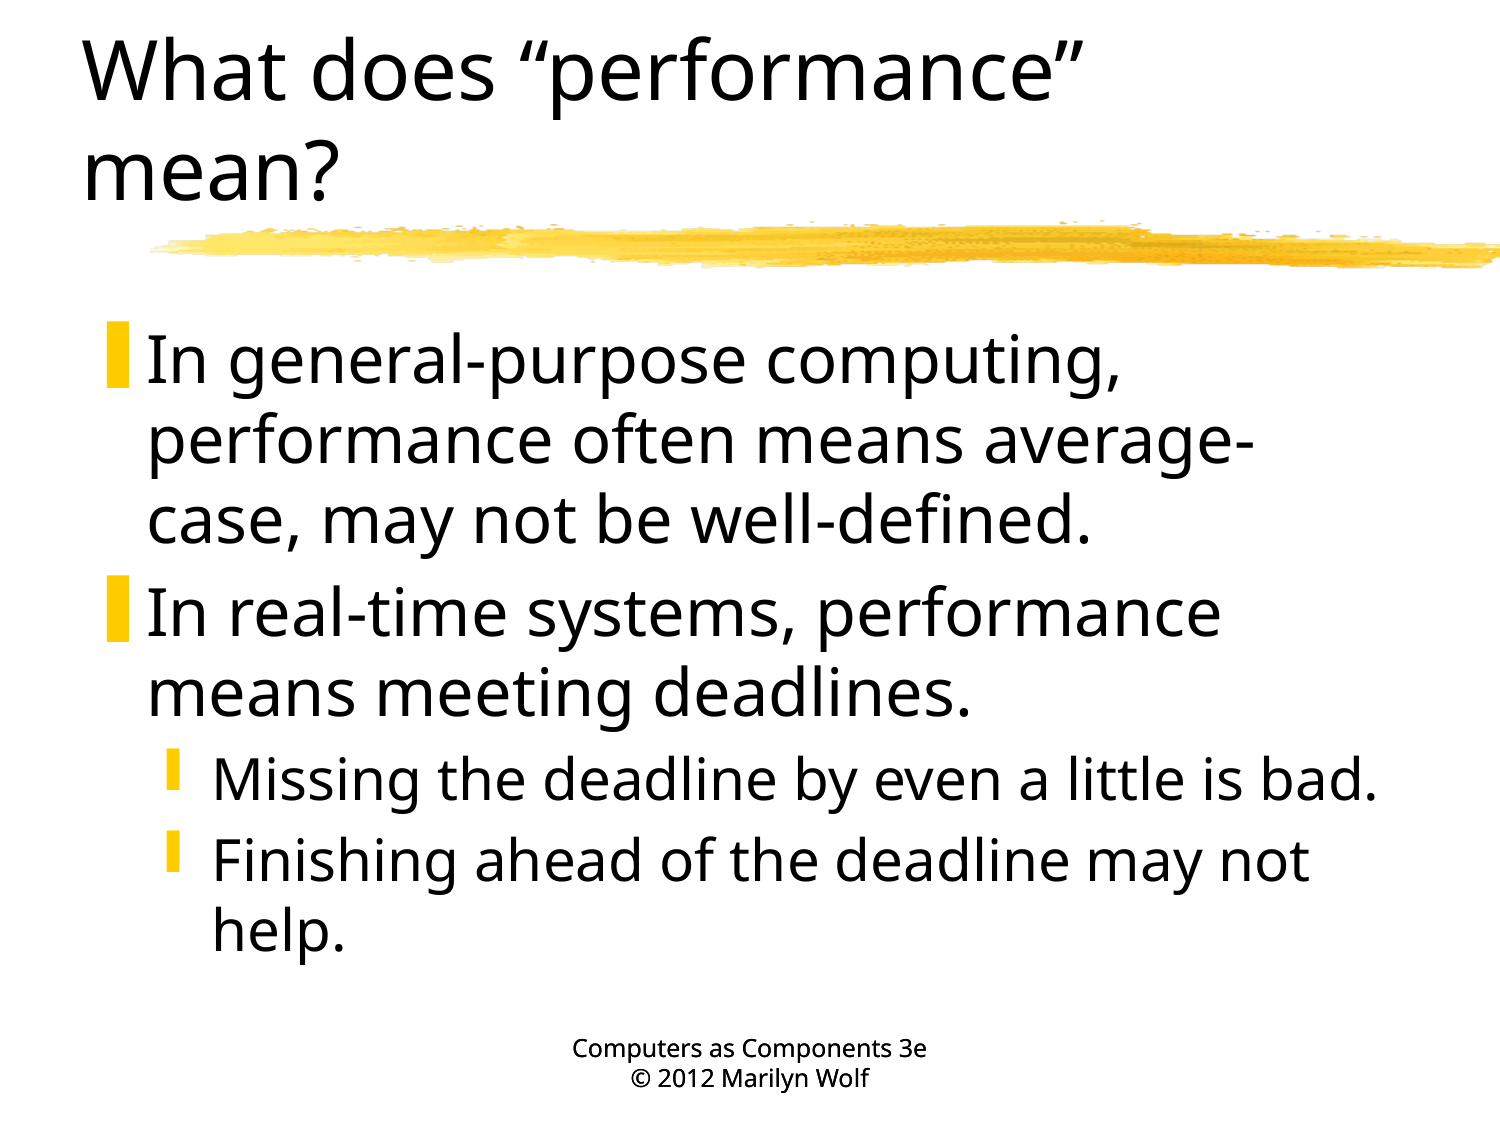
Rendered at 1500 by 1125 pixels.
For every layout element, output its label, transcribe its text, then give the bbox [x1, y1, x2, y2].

picture [150, 215, 1500, 279]
title What does “performance” mean? [66, 37, 1342, 226]
list In general-purpose computing, performance often means average-case, may not be well-defined. In real-time systems, performance means meeting deadlines. Missing the deadline by even a little is bad. Finishing ahead of the deadline may not help. [74, 309, 1417, 994]
